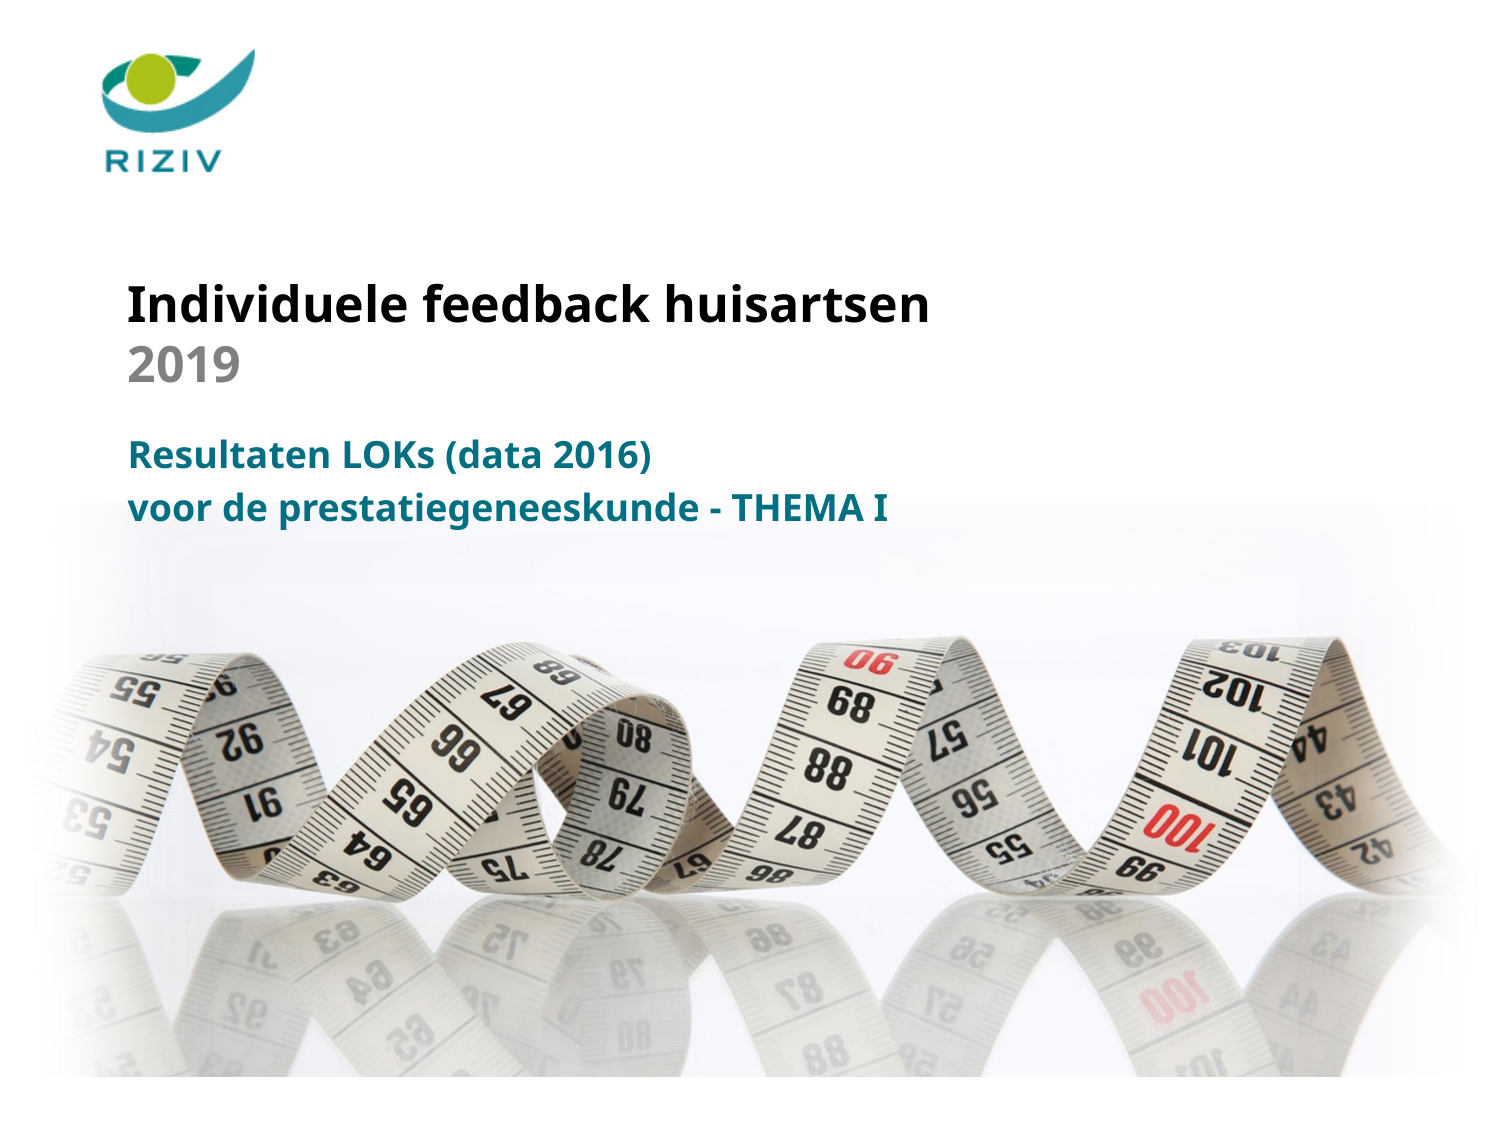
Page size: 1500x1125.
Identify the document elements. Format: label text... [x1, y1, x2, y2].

text_box Resultaten LOKs (data 2016) voor de prestatiegeneeskunde - THEMA I [112, 423, 1276, 501]
picture [29, 503, 1483, 1077]
title Individuele feedback huisartsen 2019 [112, 243, 1388, 422]
picture [53, 0, 302, 221]
